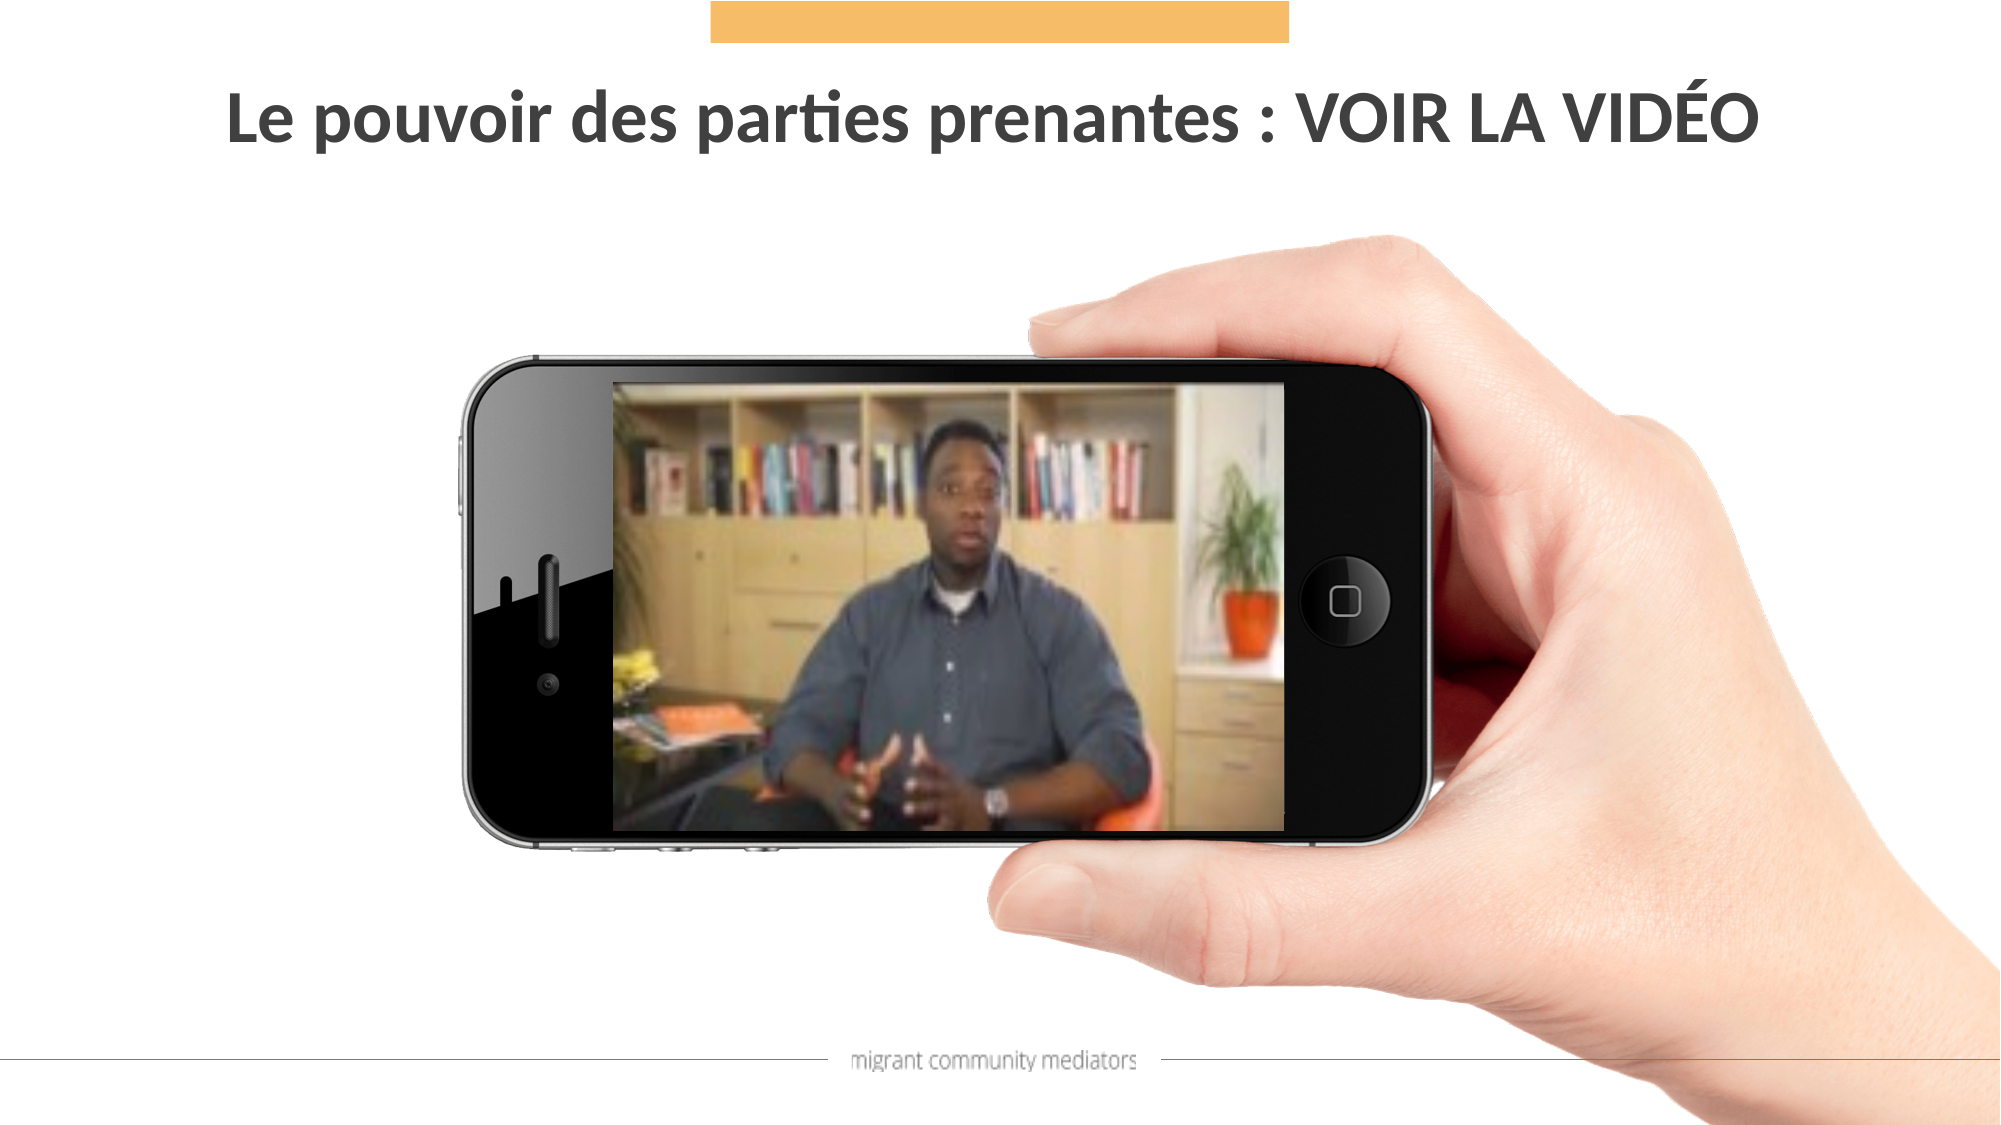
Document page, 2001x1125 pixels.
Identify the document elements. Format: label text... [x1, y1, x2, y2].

picture [458, 234, 2000, 1125]
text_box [613, 382, 1284, 832]
list Le pouvoir des parties prenantes : VOIR LA VIDÉO [73, 70, 1915, 294]
